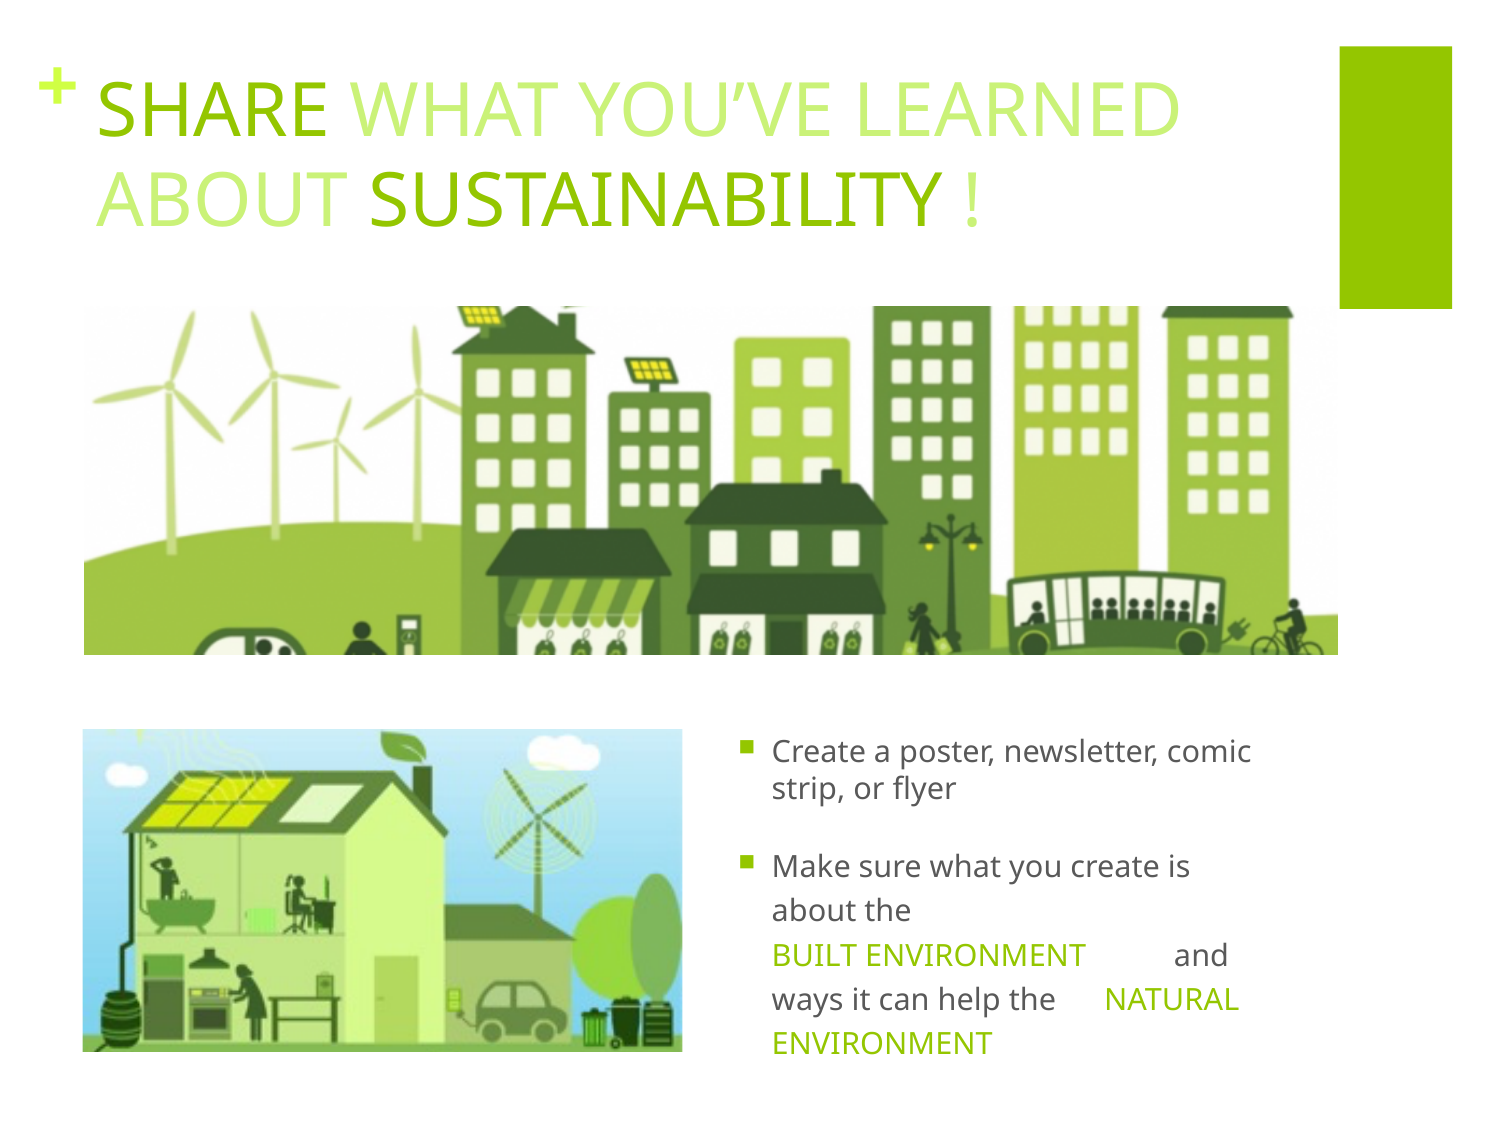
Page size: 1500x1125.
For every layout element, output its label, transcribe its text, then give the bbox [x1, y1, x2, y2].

picture [84, 306, 1338, 656]
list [81, 728, 683, 1053]
title SHARE WHAT YOU’VE LEARNED ABOUT SUSTAINABILITY ! [81, 54, 1322, 238]
list Create a poster, newsletter, comic strip, or flyer Make sure what you create is about the BUILT ENVIRONMENT and ways it can help the NATURAL ENVIRONMENT [723, 724, 1270, 1071]
